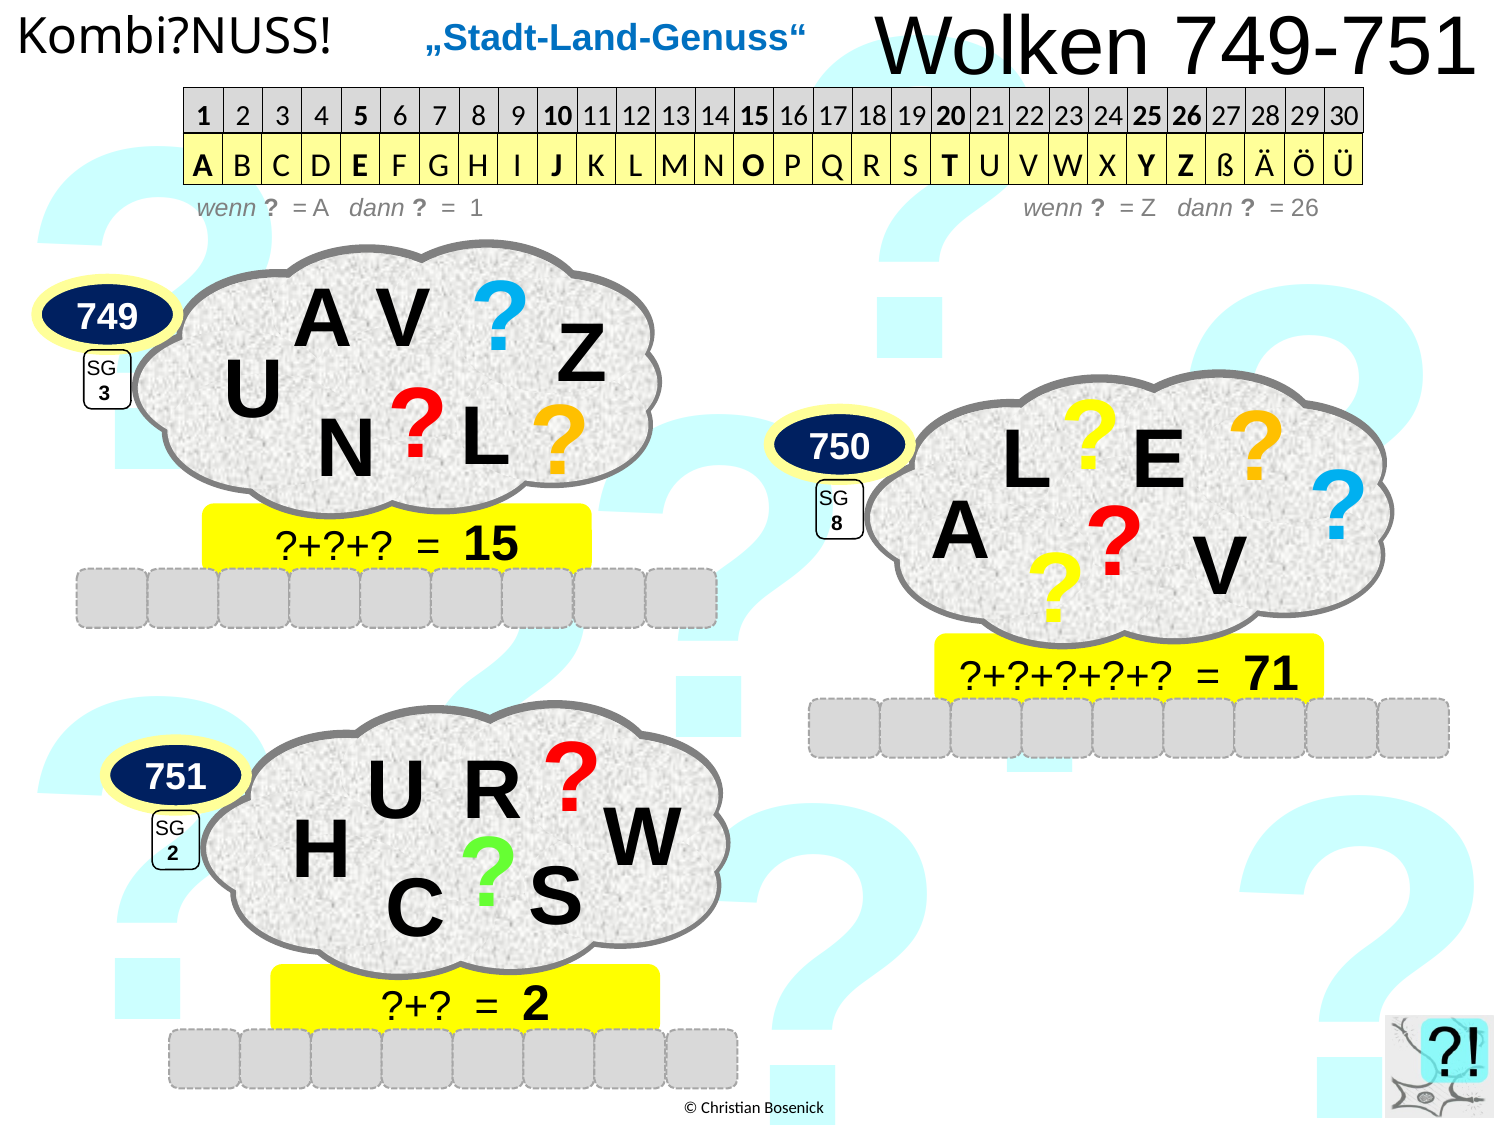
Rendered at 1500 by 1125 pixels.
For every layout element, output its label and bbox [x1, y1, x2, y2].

picture [1385, 1015, 1494, 1118]
text_box [0, 0, 1500, 1125]
